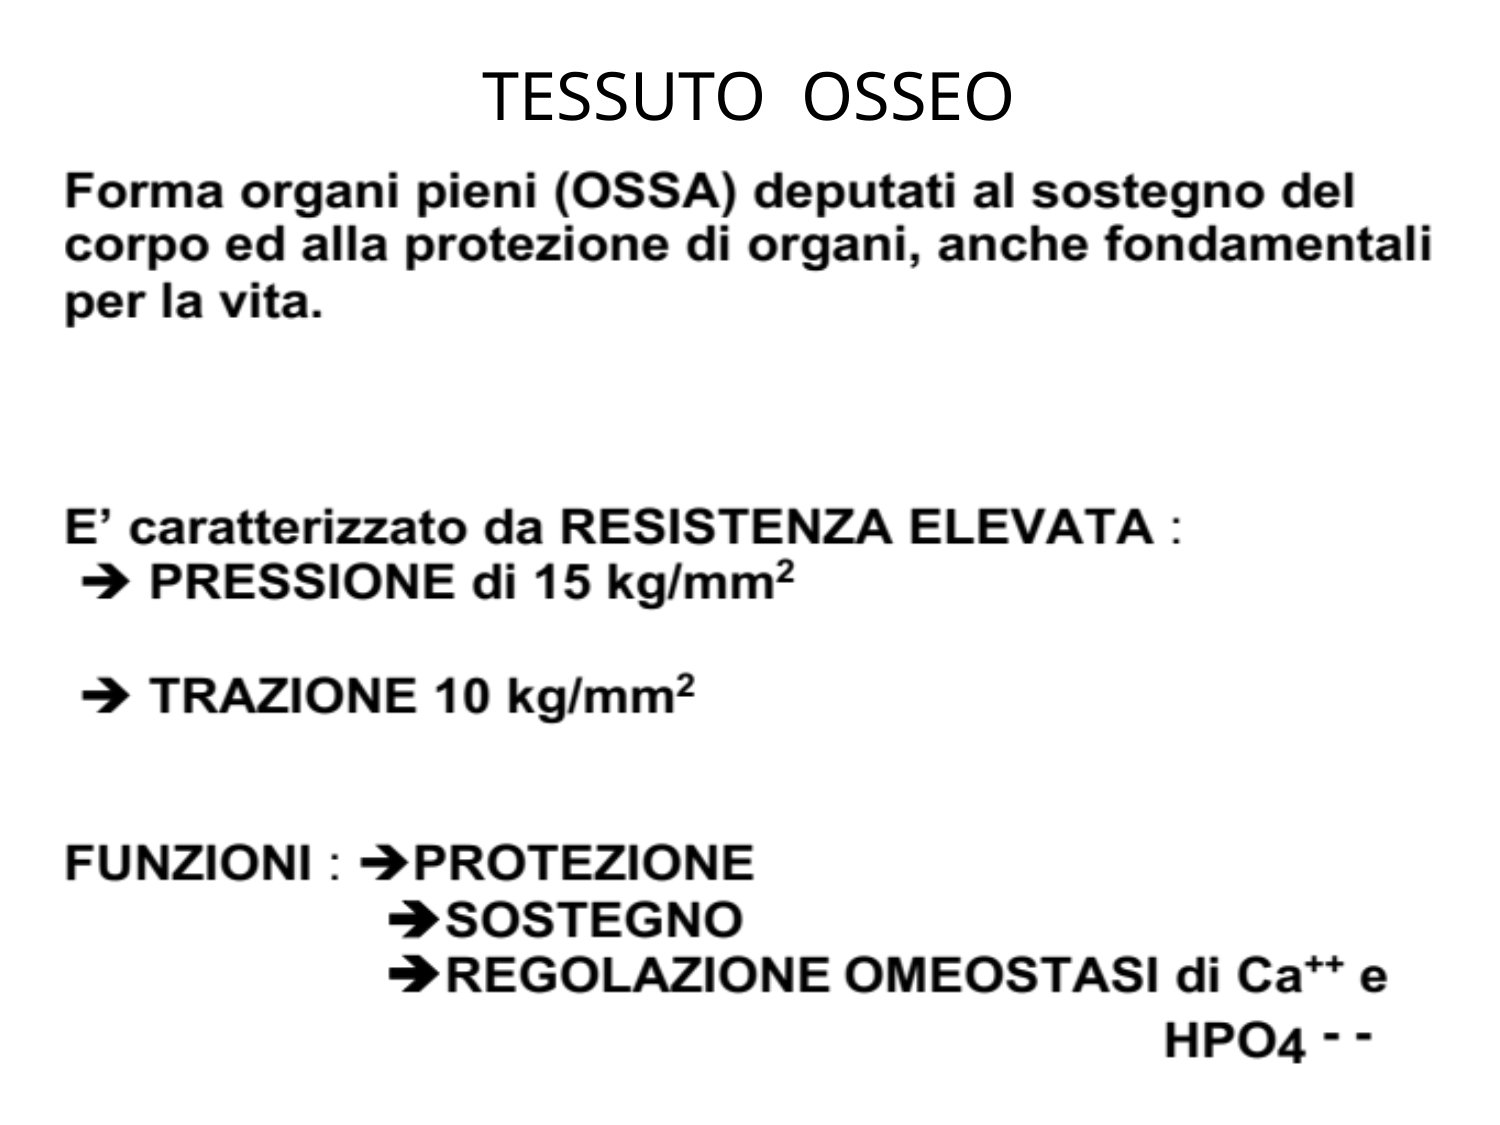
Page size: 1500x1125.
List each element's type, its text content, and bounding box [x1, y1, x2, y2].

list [64, 161, 1474, 1070]
title TESSUTO OSSEO [112, 0, 1388, 161]
